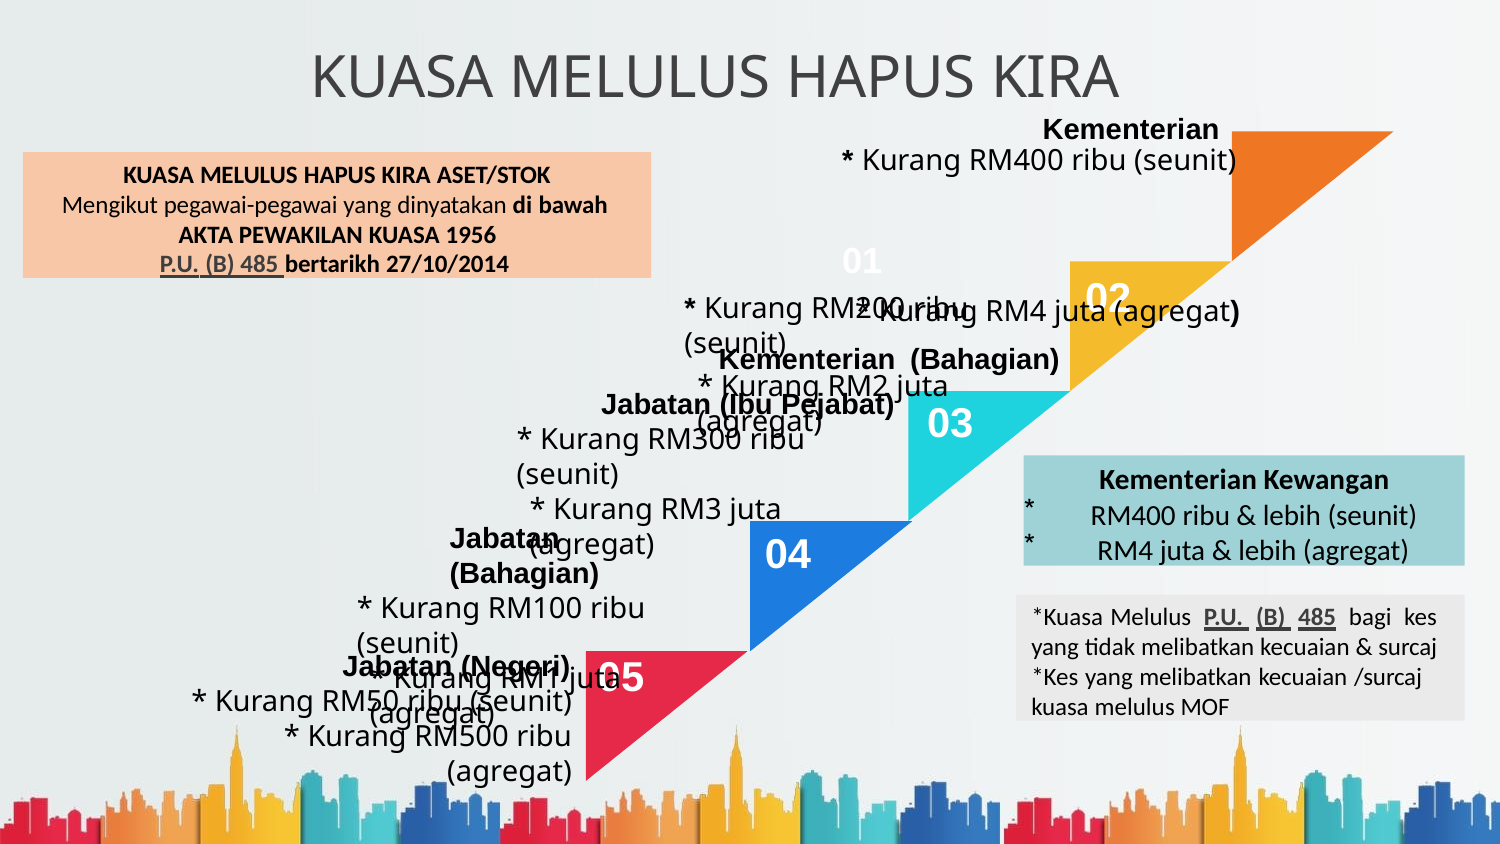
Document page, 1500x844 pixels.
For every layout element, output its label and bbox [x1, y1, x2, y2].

text_box [0, 0, 1500, 844]
